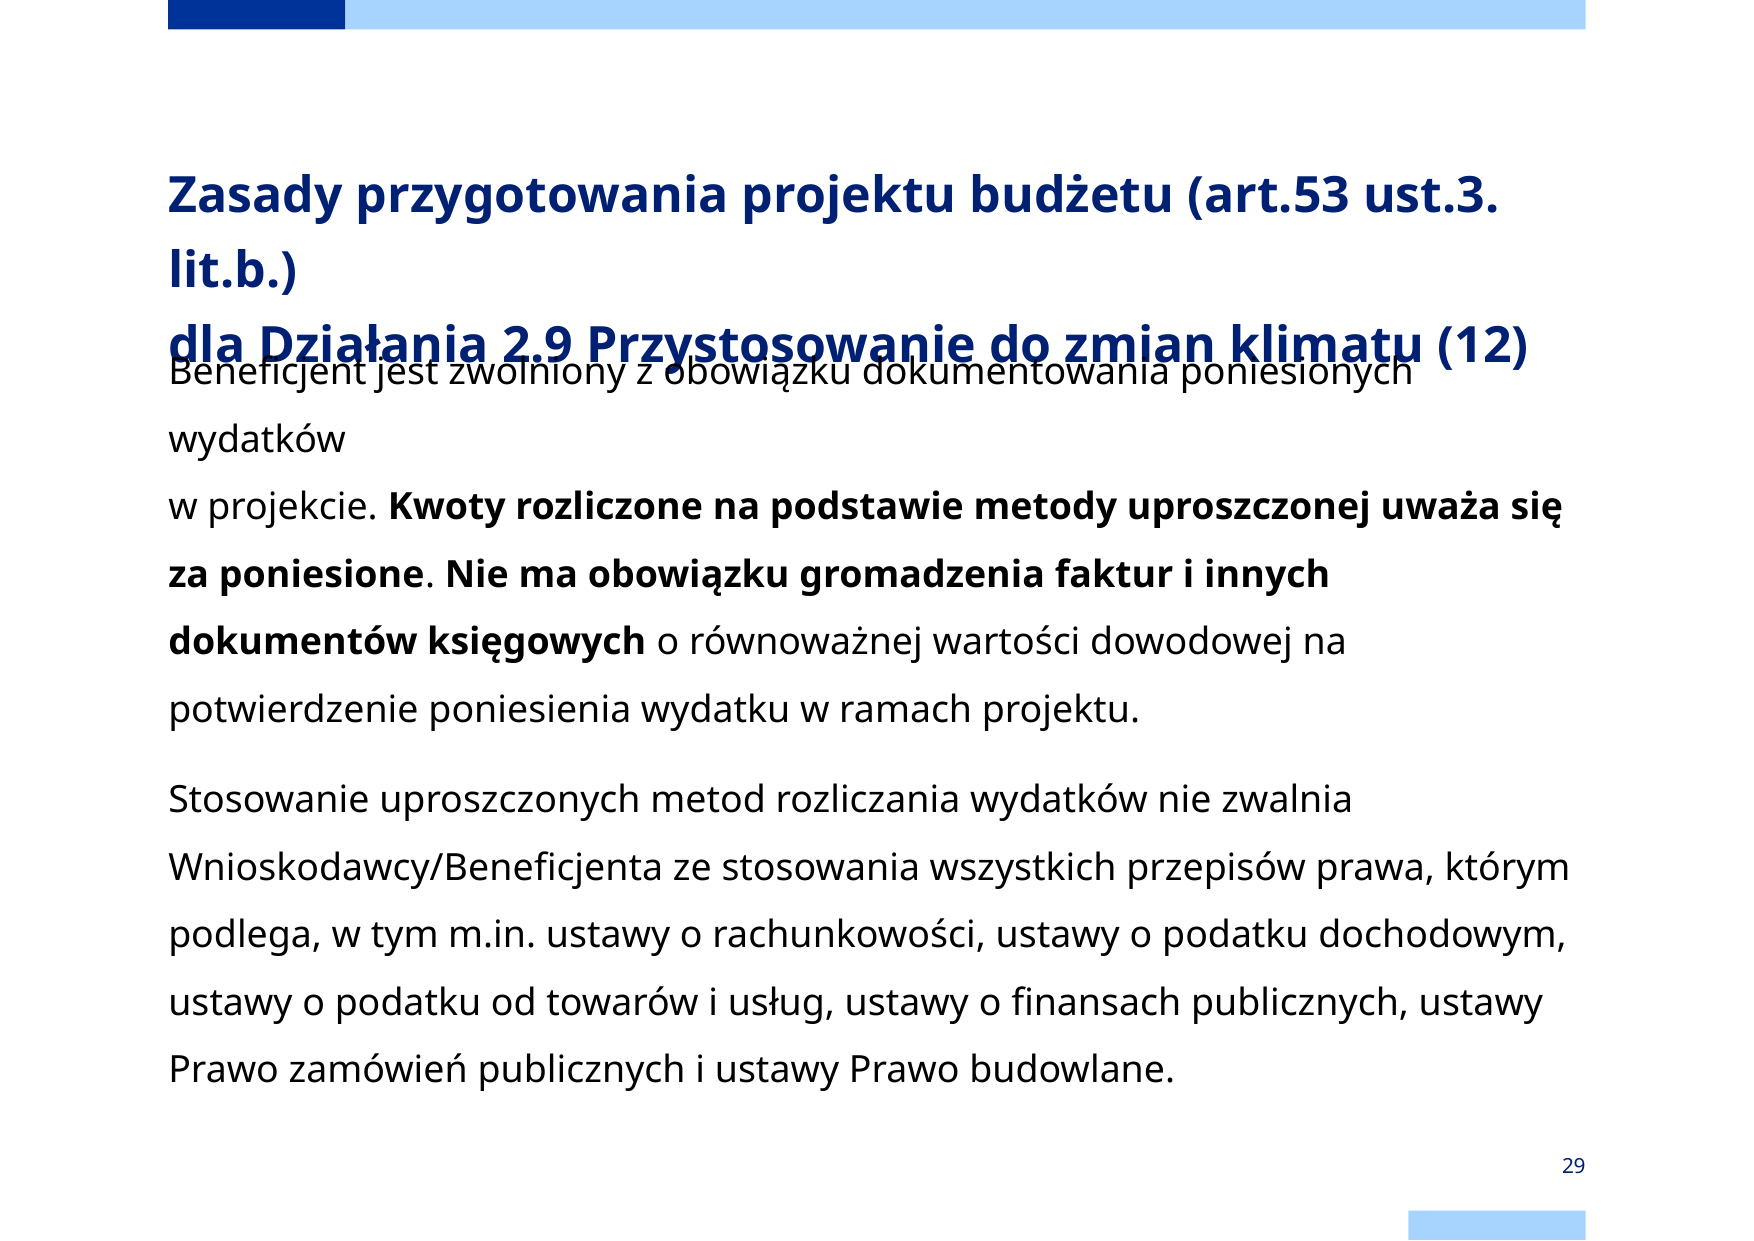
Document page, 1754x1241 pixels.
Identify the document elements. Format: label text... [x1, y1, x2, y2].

slide_number 29 [1408, 1151, 1586, 1182]
title Zasady przygotowania projektu budżetu (art.53 ust.3. lit.b.) dla Działania 2.9 Przystosowanie do zmian klimatu (12) [168, 147, 1586, 324]
list Beneficjent jest zwolniony z obowiązku dokumentowania poniesionych wydatków w projekcie. Kwoty rozliczone na podstawie metody uproszczonej uważa się za poniesione. Nie ma obowiązku gromadzenia faktur i innych dokumentów księgowych o równoważnej wartości dowodowej na potwierdzenie poniesienia wydatku w ramach projektu. Stosowanie uproszczonych metod rozliczania wydatków nie zwalnia Wnioskodawcy/Beneficjenta ze stosowania wszystkich przepisów prawa, którym podlega, w tym m.in. ustawy o rachunkowości, ustawy o podatku dochodowym, ustawy o podatku od towarów i usług, ustawy o finansach publicznych, ustawy Prawo zamówień publicznych i ustawy Prawo budowlane. [168, 324, 1586, 1093]
